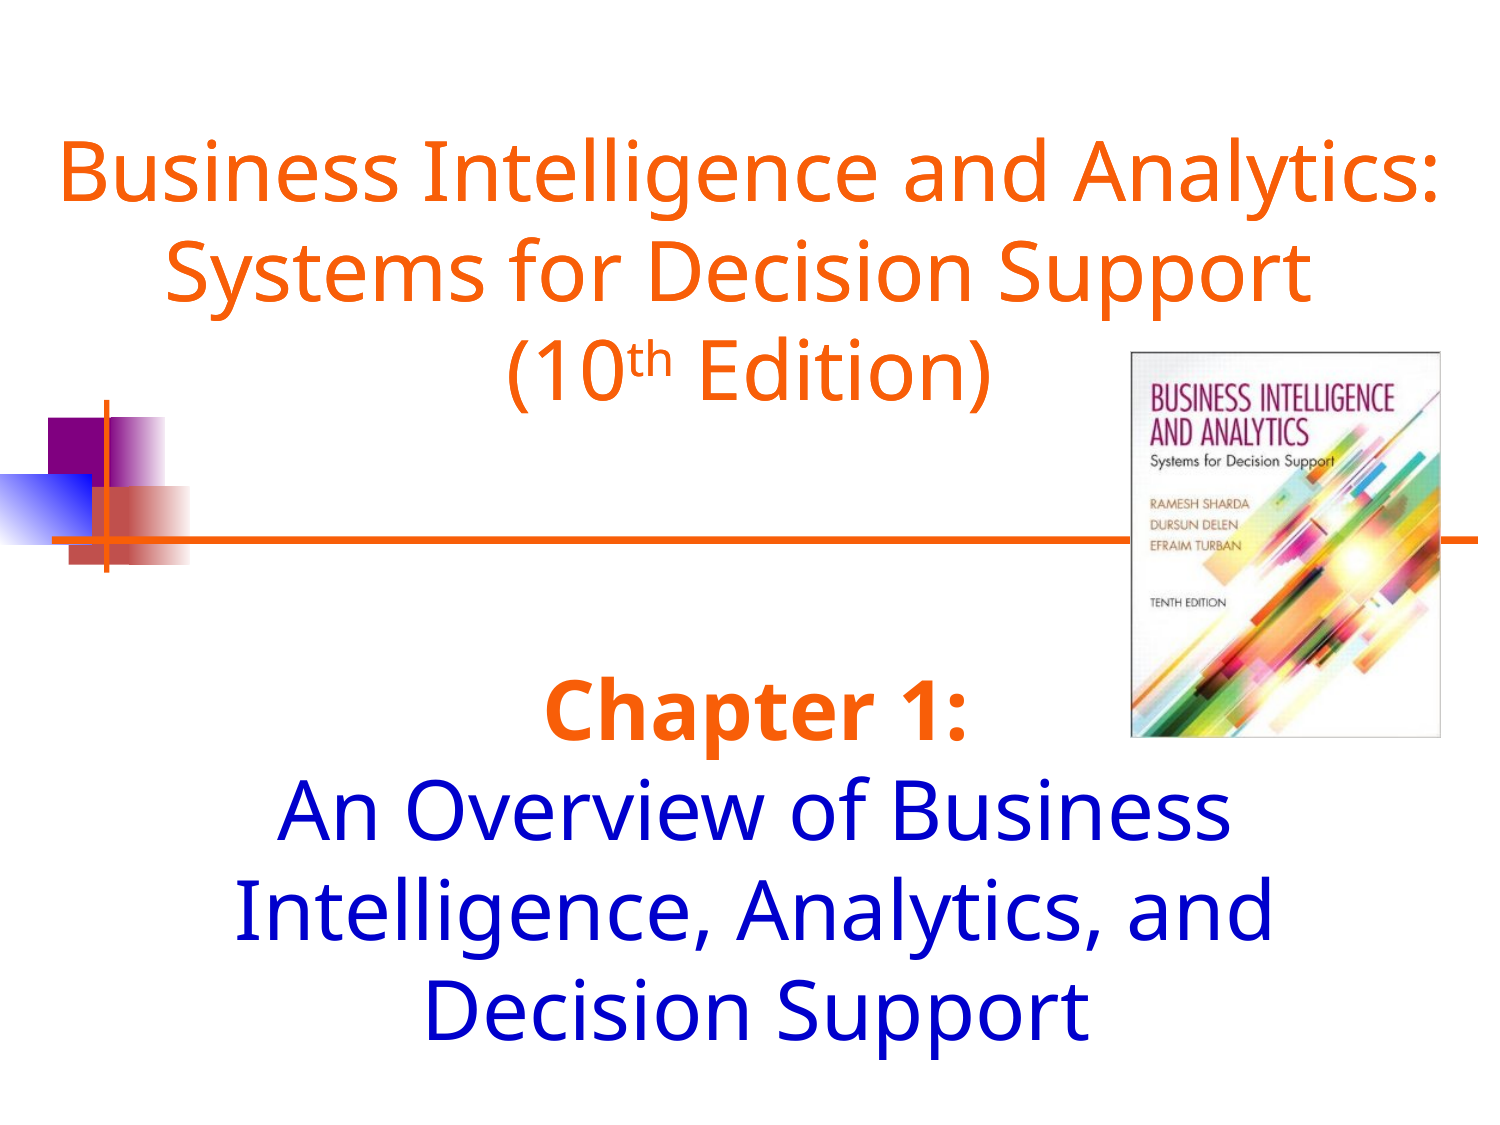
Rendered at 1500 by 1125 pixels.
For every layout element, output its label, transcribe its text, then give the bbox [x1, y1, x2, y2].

text_box Business Intelligence and Analytics: Systems for Decision Support (10th Edition) [0, 50, 1500, 425]
text_box Chapter 1: An Overview of Business Intelligence, Analytics, and Decision Support [112, 650, 1400, 1025]
picture [1130, 351, 1441, 738]
